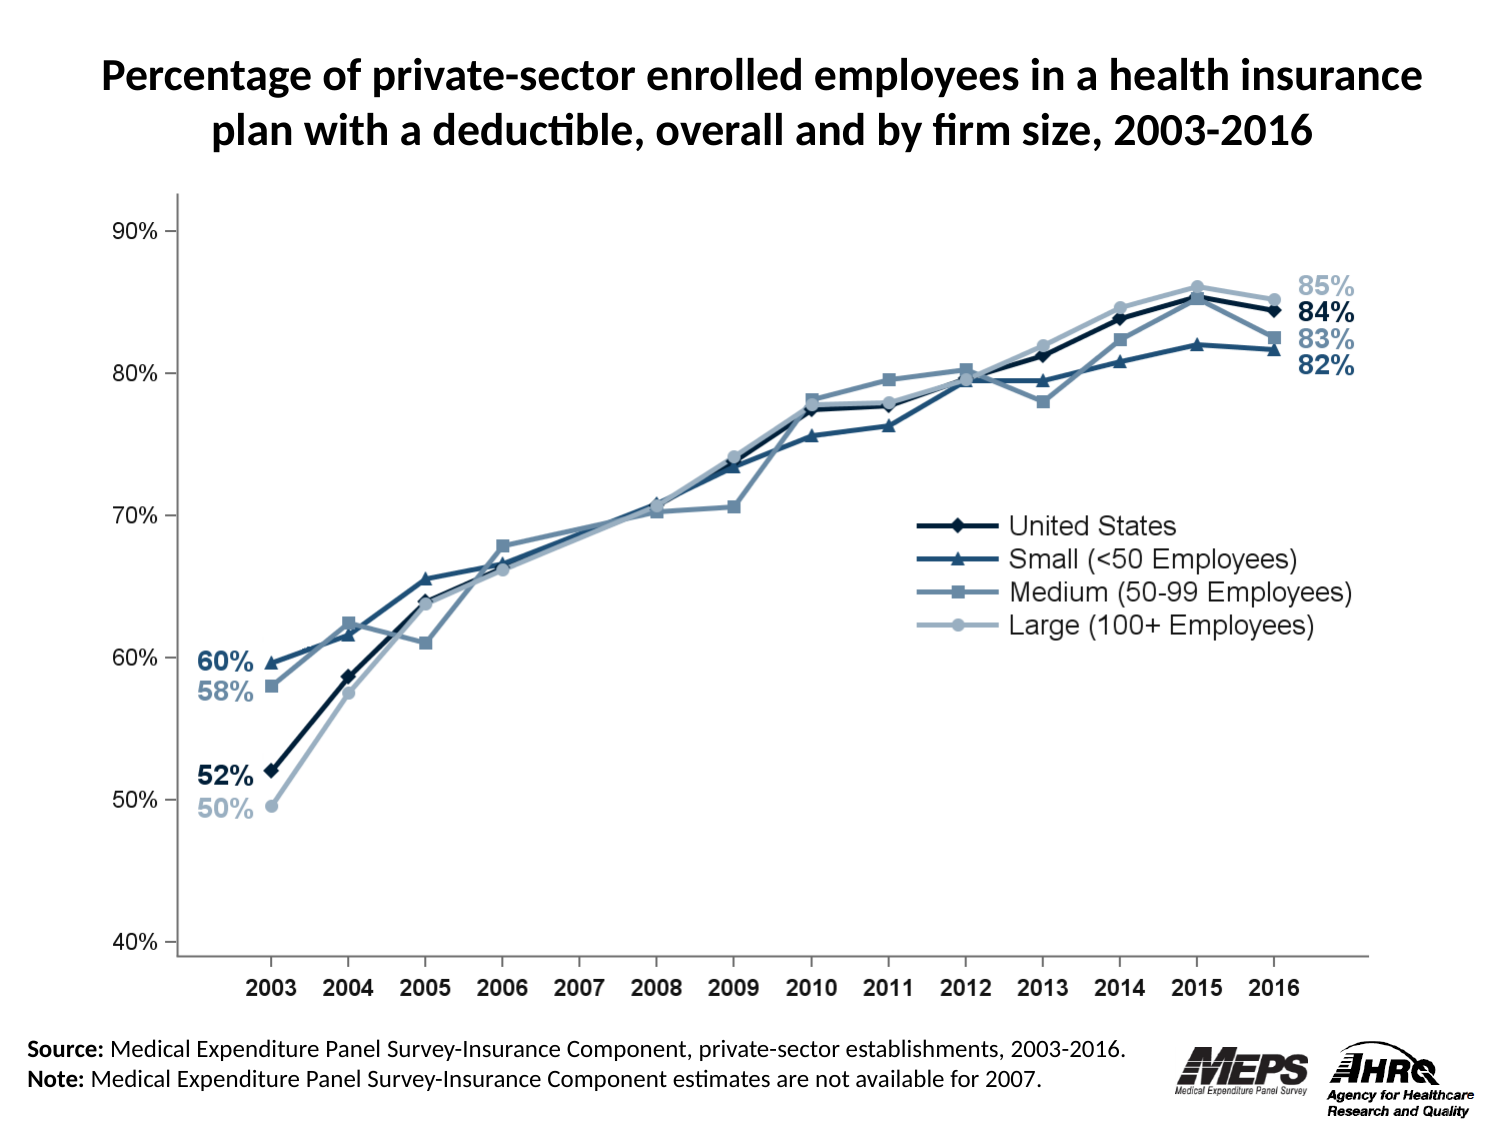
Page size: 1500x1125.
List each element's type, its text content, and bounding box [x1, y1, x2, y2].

picture [37, 164, 1388, 1024]
text_box Percentage of private-sector enrolled employees in a health insurance plan with a deductible, overall and by firm size, 2003-2016 [75, 37, 1450, 163]
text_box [12, 1024, 1476, 1119]
